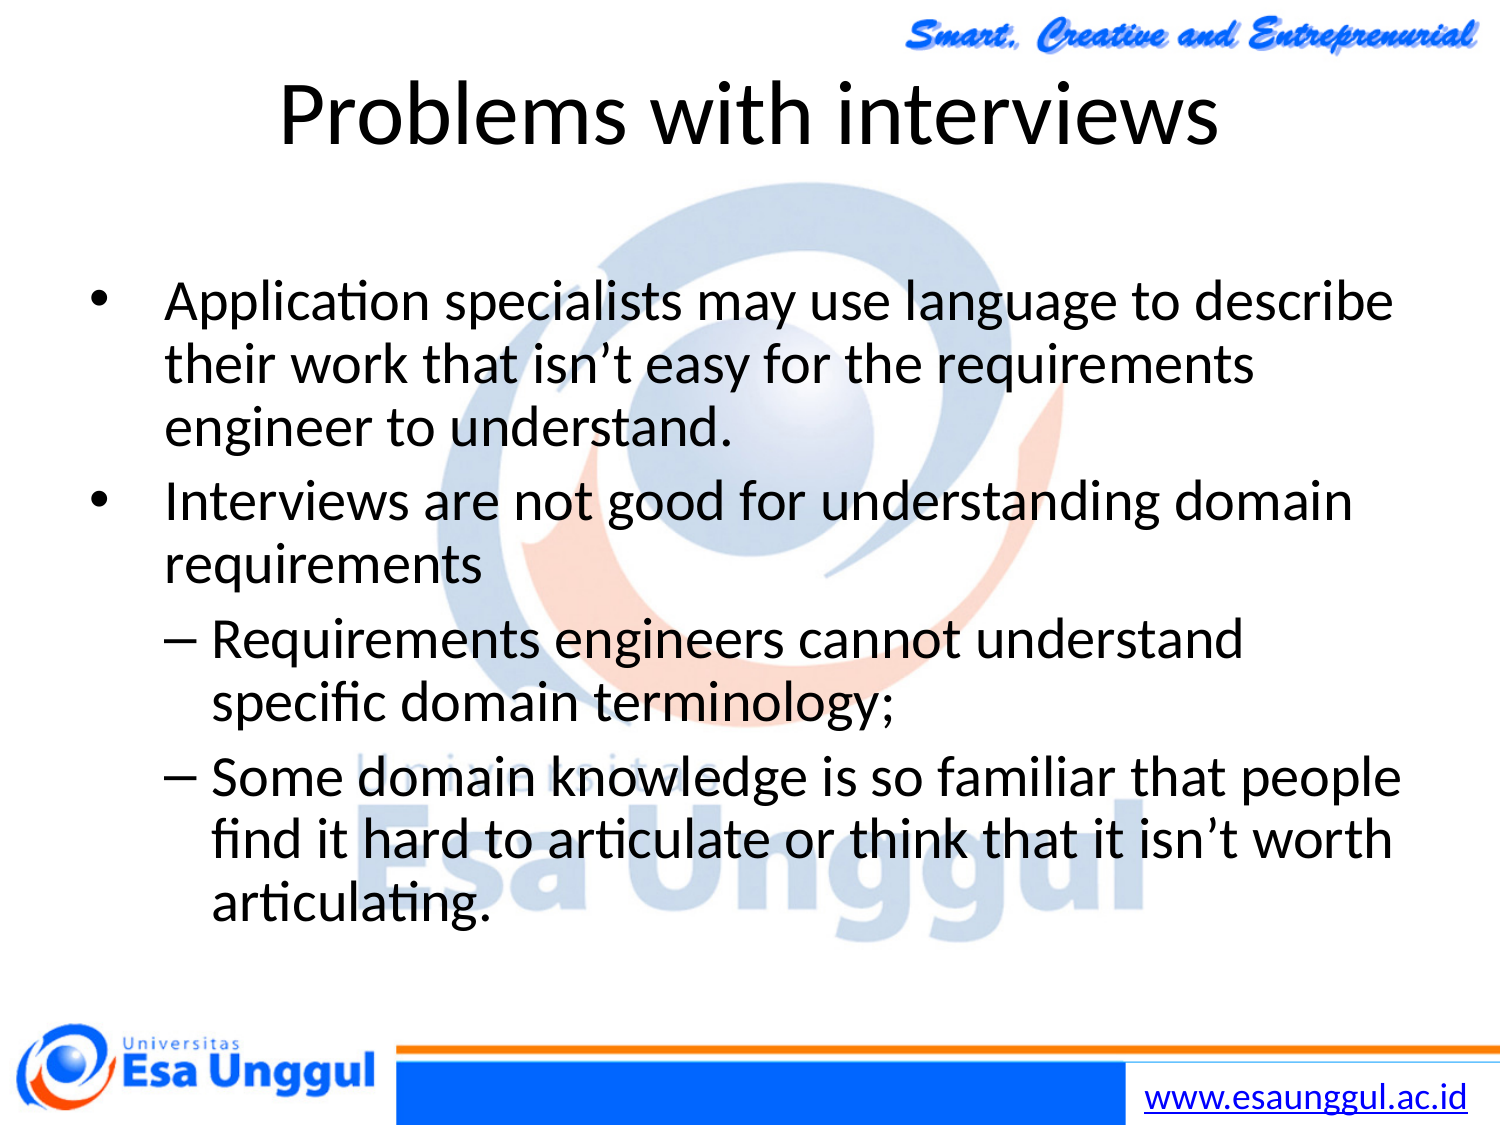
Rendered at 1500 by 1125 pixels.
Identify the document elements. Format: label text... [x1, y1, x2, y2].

picture [0, 0, 1500, 1125]
list Application specialists may use language to describe their work that isn’t easy for the requirements engineer to understand. Interviews are not good for understanding domain requirements Requirements engineers cannot understand specific domain terminology; Some domain knowledge is so familiar that people find it hard to articulate or think that it isn’t worth articulating. [75, 262, 1425, 1005]
title Problems with interviews [75, 45, 1425, 233]
